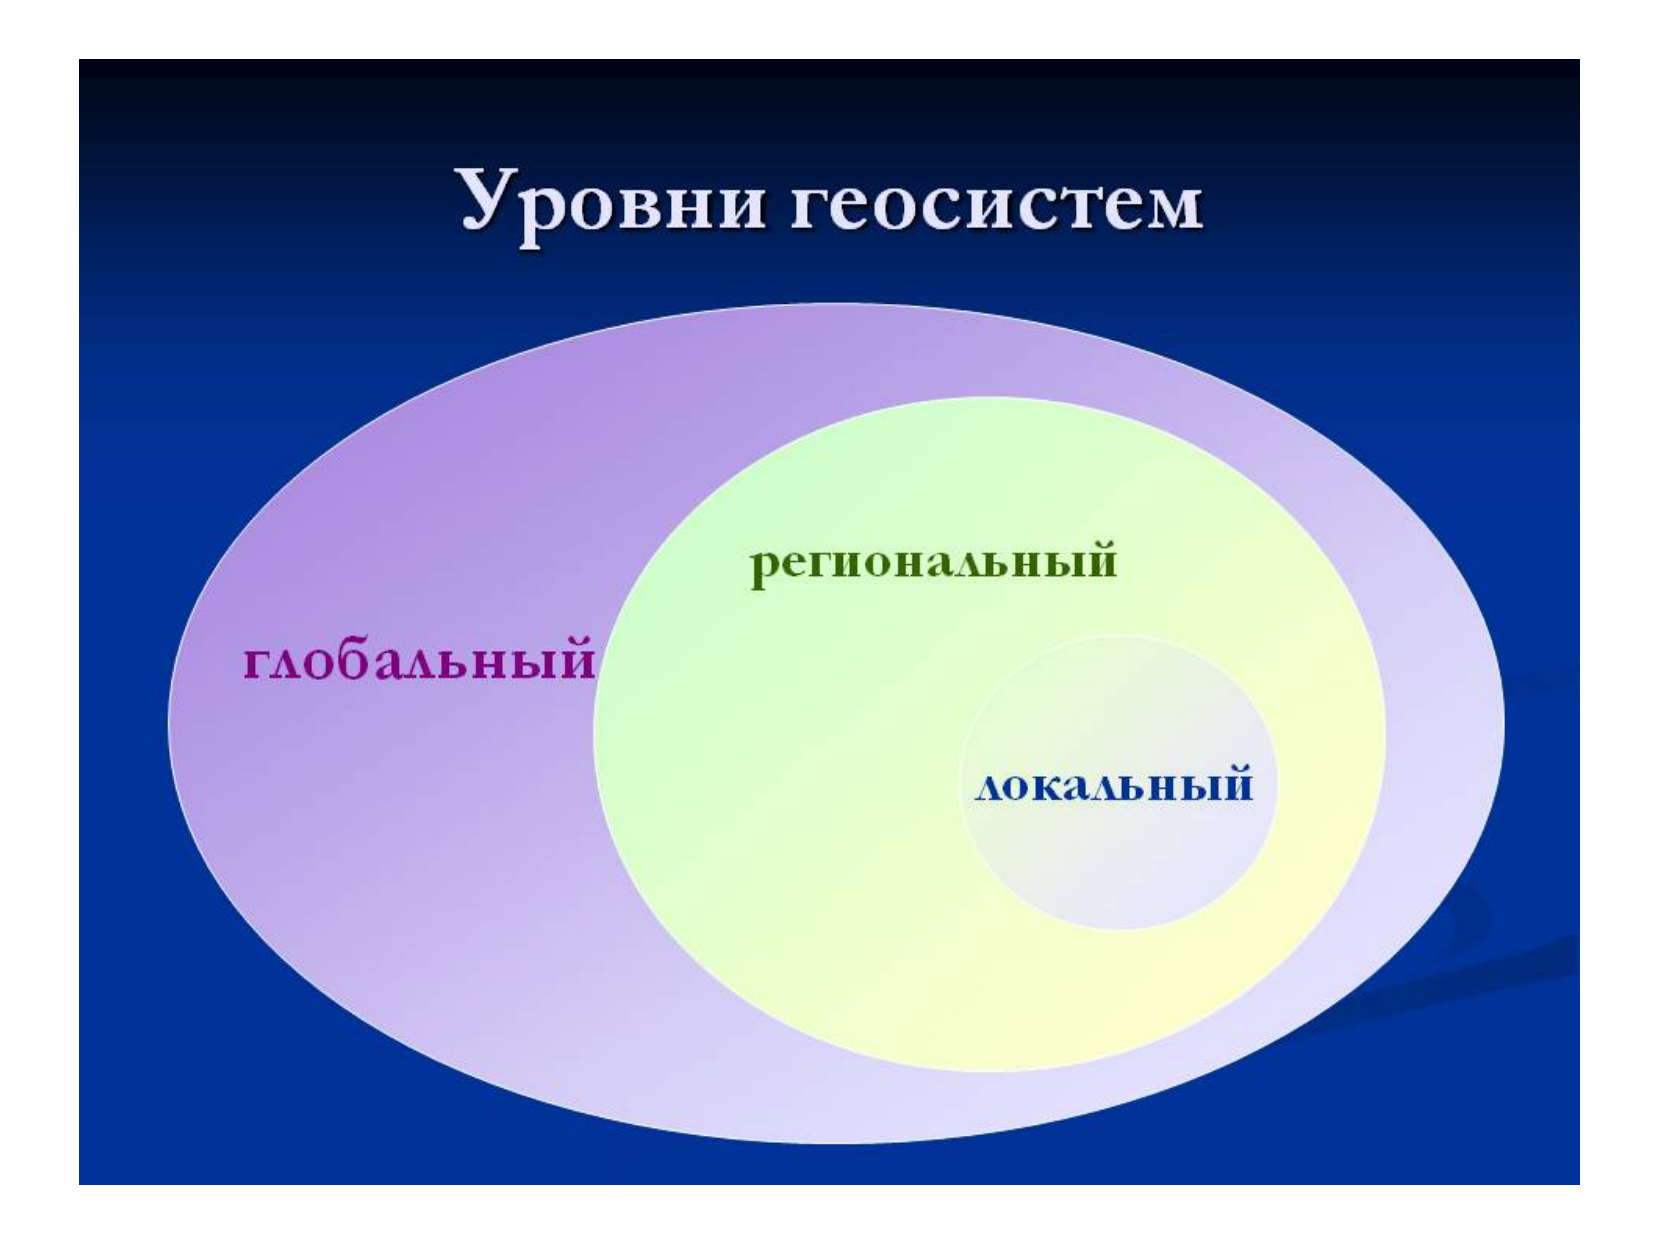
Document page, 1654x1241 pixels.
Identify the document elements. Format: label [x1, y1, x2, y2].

picture [79, 59, 1580, 1185]
